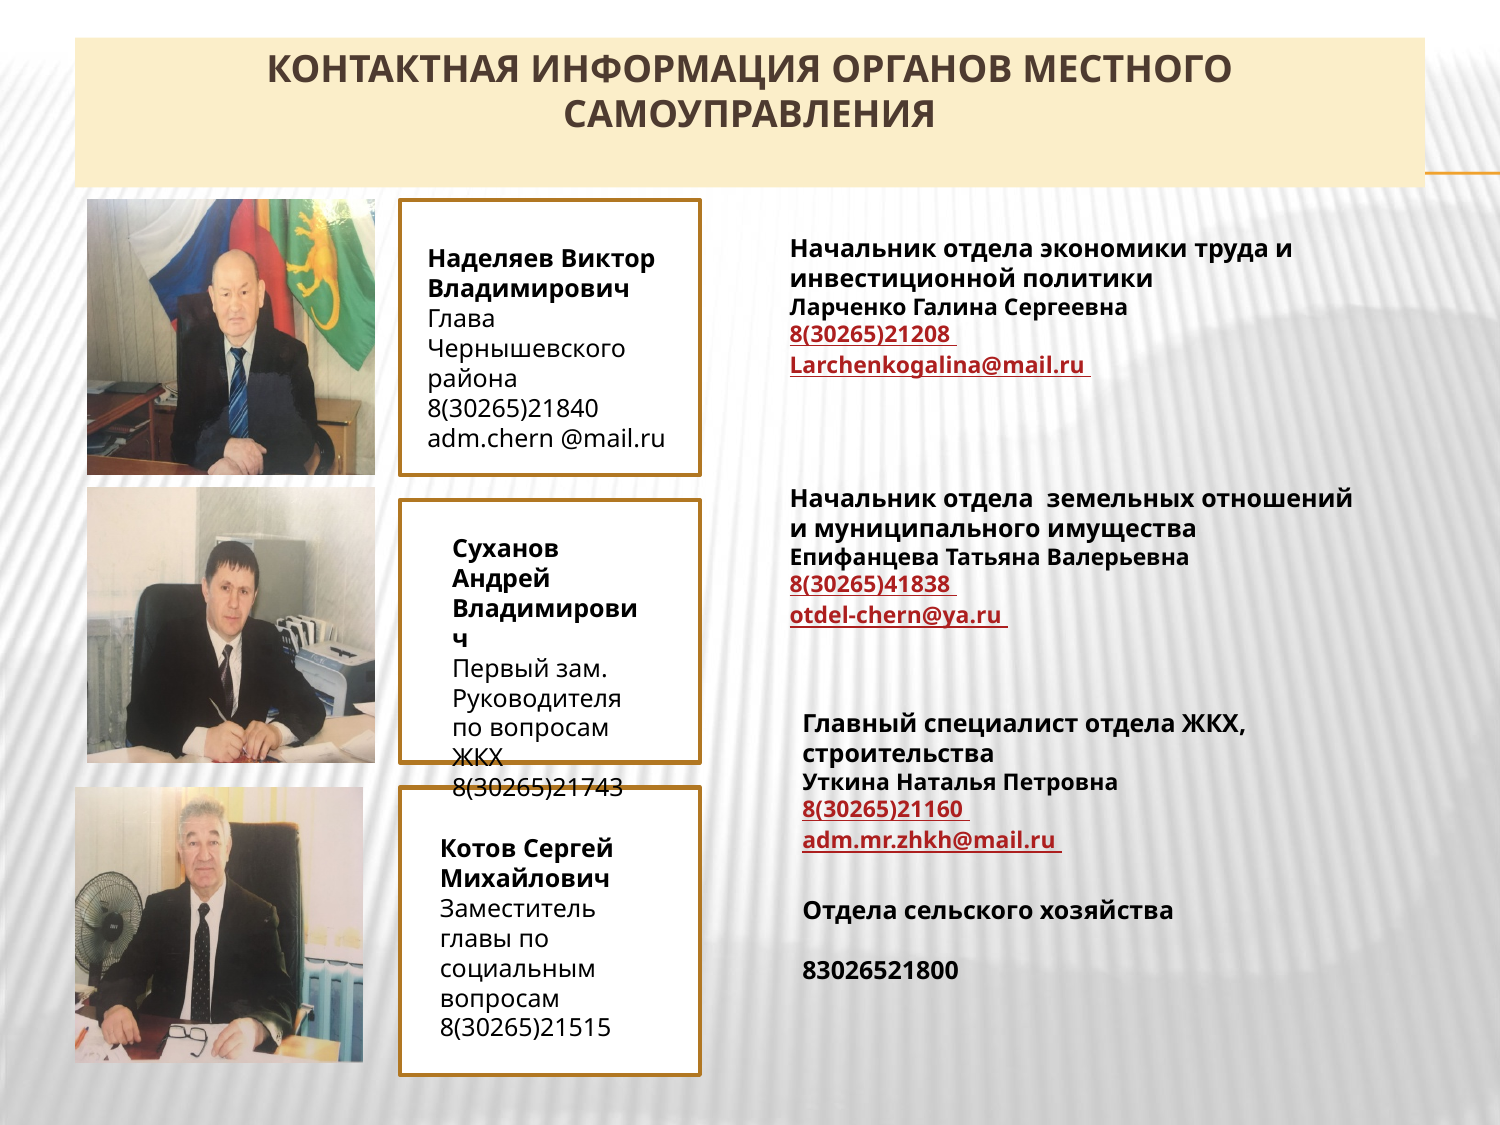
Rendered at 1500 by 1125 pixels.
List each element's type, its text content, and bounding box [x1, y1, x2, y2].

text_box Главный специалист отдела ЖКХ, строительства Уткина Наталья Петровна 8(30265)21160 adm.mr.zhkh@mail.ru [787, 699, 1400, 865]
text_box Отдела сельского хозяйства 83026521800 [787, 887, 1388, 1017]
text_box Начальник отдела экономики труда и инвестиционной политики Ларченко Галина Сергеевна 8(30265)21208 Larchenkogalina@mail.ru [774, 224, 1438, 390]
text_box [398, 498, 702, 765]
text_box Начальник отдела земельных отношений и муниципального имущества Епифанцева Татьяна Валерьевна 8(30265)41838 otdel-chern@ya.ru [774, 474, 1388, 640]
text_box [398, 785, 702, 1077]
text_box Суханов Андрей Владимирович Первый зам. Руководителя по вопросам ЖКХ 8(30265)21743 [437, 524, 663, 824]
picture [74, 787, 363, 1063]
text_box Наделяев Виктор Владимирович Глава Чернышевского района 8(30265)21840 adm.chern @mail.ru [412, 212, 700, 482]
picture [87, 199, 376, 476]
text_box [398, 198, 702, 477]
picture [87, 487, 376, 763]
text_box Котов Сергей Михайлович Заместитель главы по социальным вопросам 8(30265)21515 [424, 824, 663, 1072]
title Контактная информация органов местного самоуправления [75, 37, 1425, 188]
